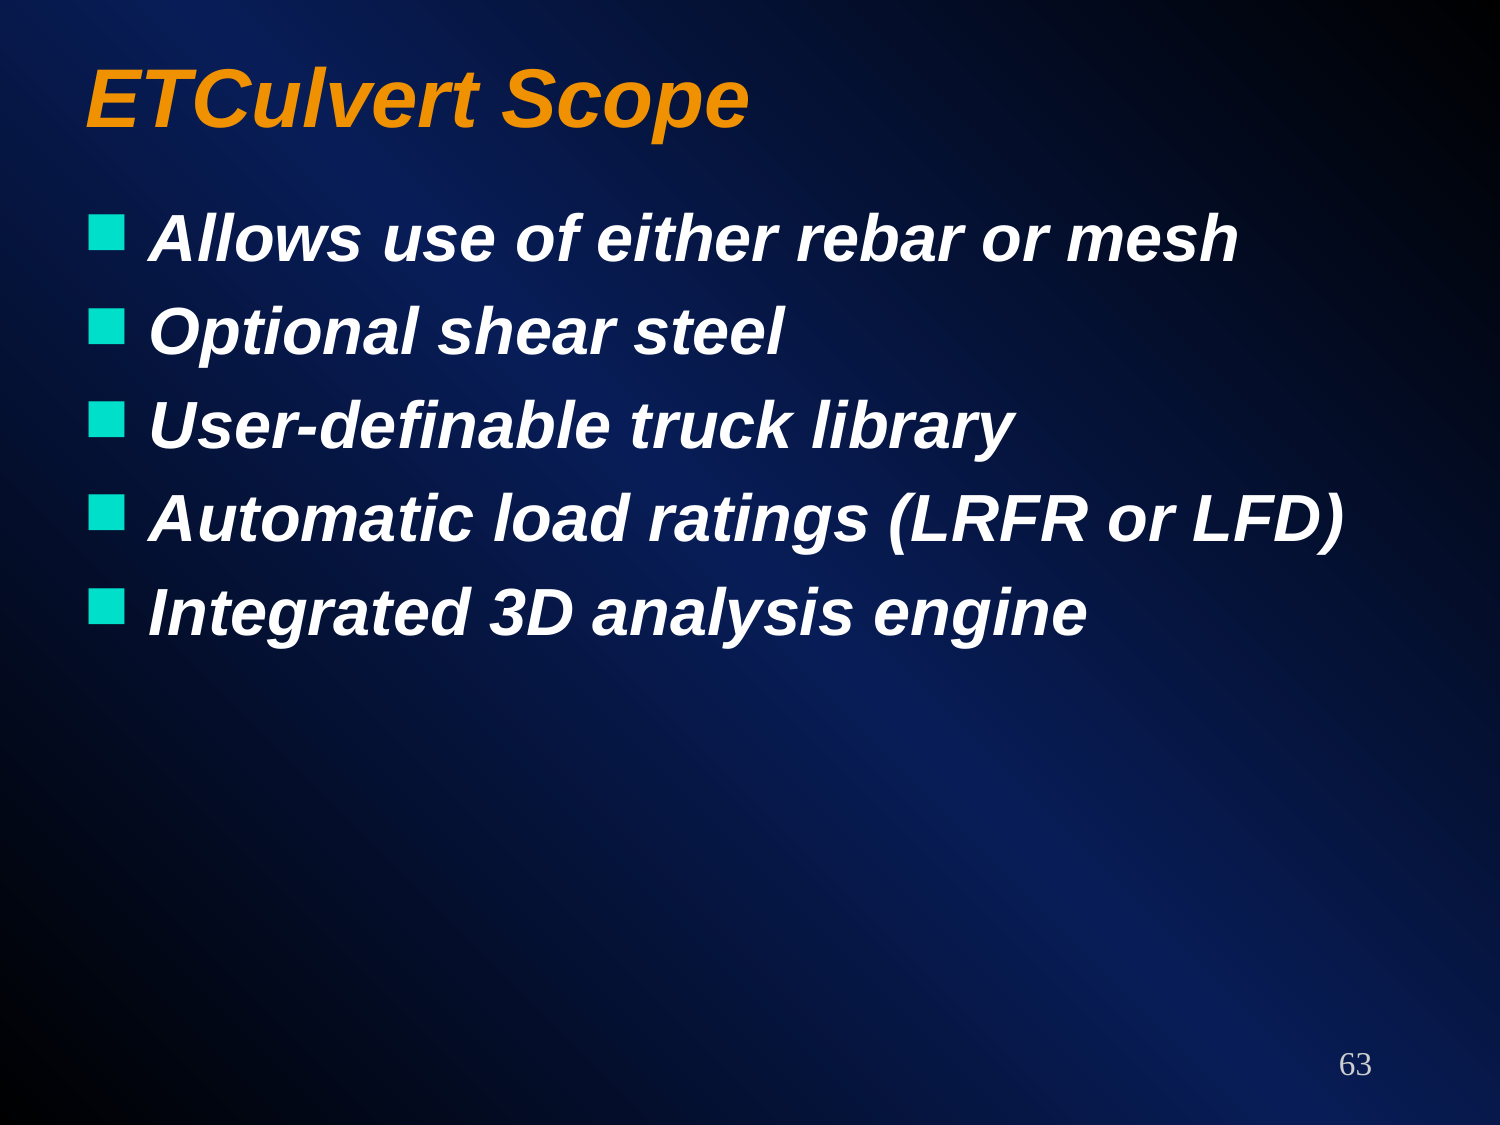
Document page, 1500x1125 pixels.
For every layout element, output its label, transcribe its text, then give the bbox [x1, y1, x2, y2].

title ETCulvert Scope [69, 47, 1432, 243]
list Allows use of either rebar or mesh Optional shear steel User-definable truck library Automatic load ratings (LRFR or LFD) Integrated 3D analysis engine [77, 187, 1440, 976]
slide_number 63 [1074, 1024, 1388, 1101]
